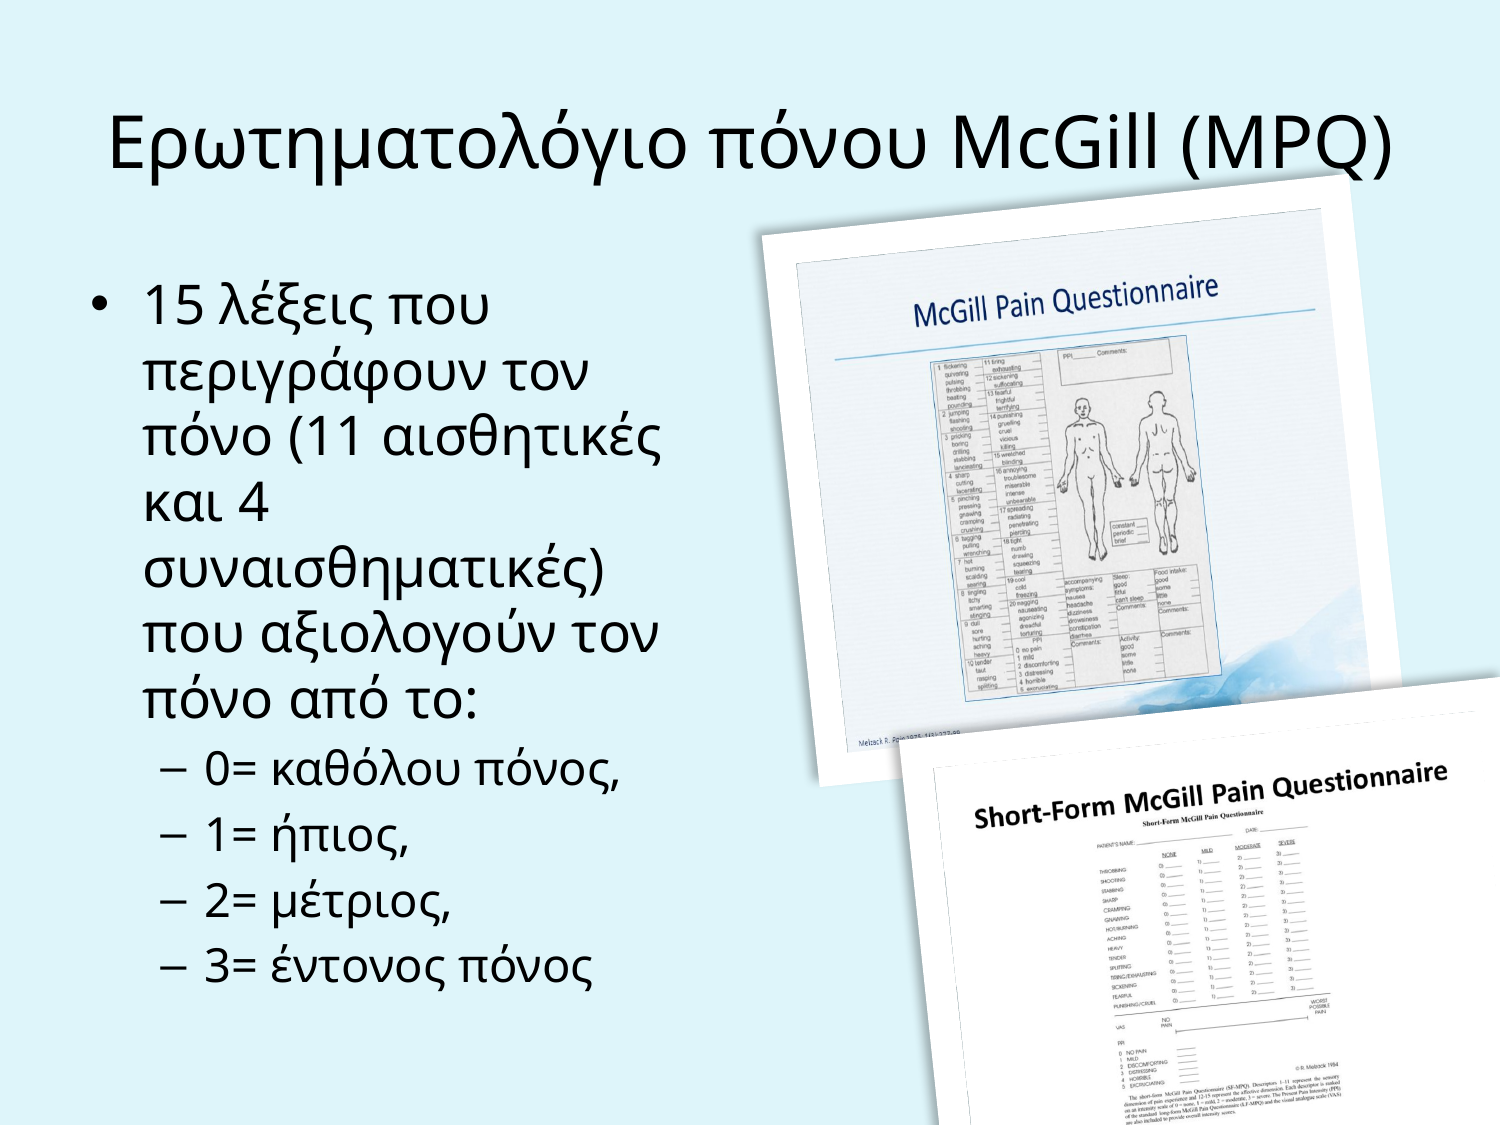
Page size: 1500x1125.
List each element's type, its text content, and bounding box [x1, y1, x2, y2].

picture [798, 210, 1500, 1125]
title Ερωτηματολόγιο πόνου McGill (MPQ) [75, 45, 1425, 233]
list 15 λέξεις που περιγράφουν τον πόνο (11 αισθητικές και 4 συναισθηματικές) που αξιολογούν τον πόνο από το: 0= καθόλου πόνος, 1= ήπιος, 2= μέτριος, 3= έντονος πόνος [75, 262, 738, 1005]
